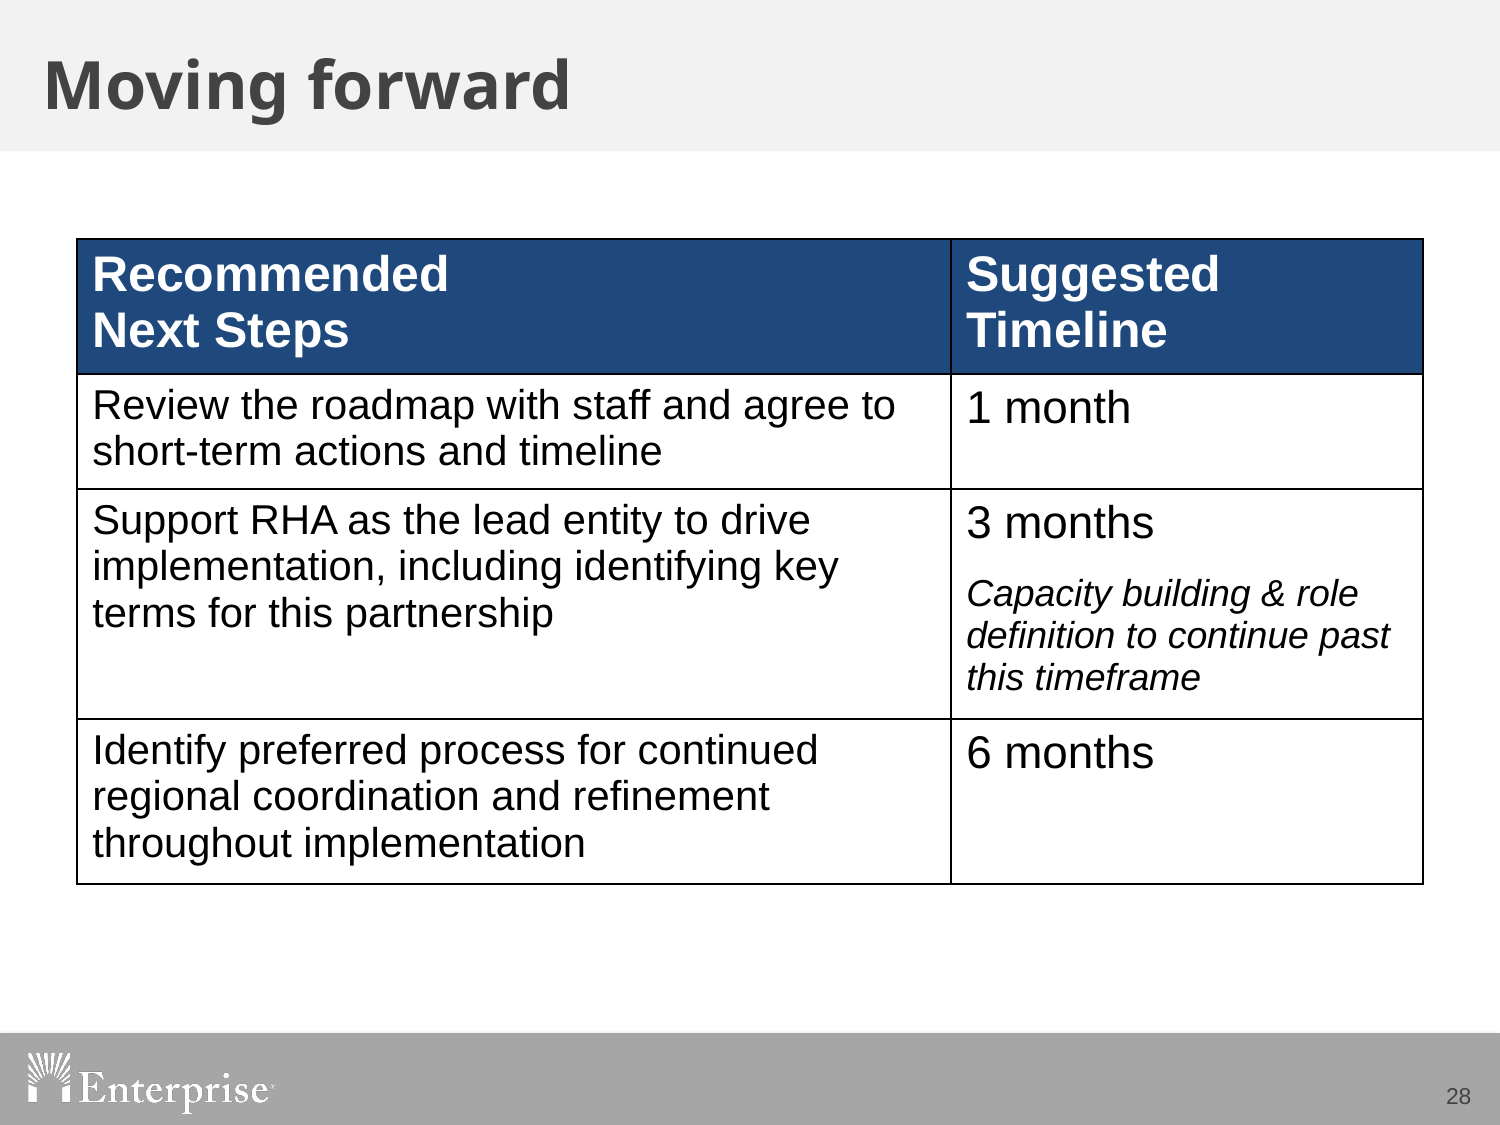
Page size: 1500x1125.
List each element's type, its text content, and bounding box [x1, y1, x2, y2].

table_cell Review the roadmap with staff and agree to short-term actions and timeline [78, 375, 950, 488]
table_header Recommended Next Steps [78, 240, 950, 373]
table_header Suggested Timeline [952, 240, 1422, 373]
table_cell 3 months Capacity building & role definition to continue past this timeframe [952, 490, 1422, 718]
text_box Moving forward [42, 43, 1325, 124]
table_cell 1 month [952, 375, 1422, 488]
table_cell Identify preferred process for continued regional coordination and refinement throughout implementation [78, 720, 950, 883]
slide_number 28 [1121, 1049, 1472, 1109]
table_cell 6 months [952, 720, 1422, 883]
table_cell Support RHA as the lead entity to drive implementation, including identifying key terms for this partnership [78, 490, 950, 718]
